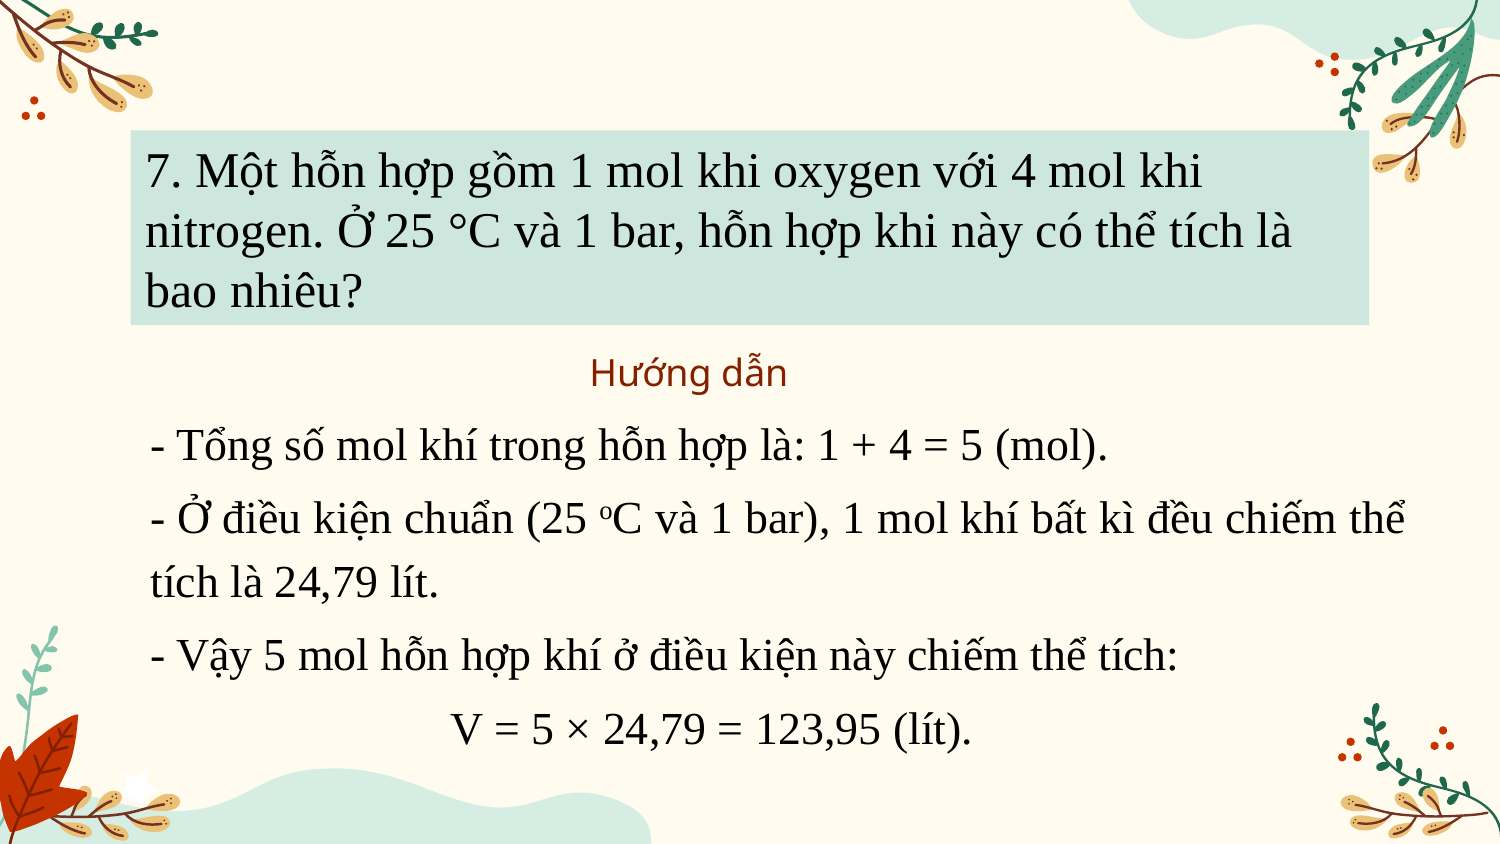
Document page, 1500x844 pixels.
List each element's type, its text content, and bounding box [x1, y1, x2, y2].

text_box 7. Một hỗn hợp gồm 1 mol khi oxygen với 4 mol khi nitrogen. Ở 25 °C và 1 bar, hỗn hợp khi này có thể tích là bao nhiêu? [130, 130, 1370, 326]
text_box Hướng dẫn [558, 327, 820, 417]
text_box - Tổng số mol khí trong hỗn hợp là: 1 + 4 = 5 (mol). - Ở điều kiện chuẩn (25 oC và 1 bar), 1 mol khí bất kì đều chiếm thể tích là 24,79 lít. - Vậy 5 mol hỗn hợp khí ở điều kiện này chiếm thể tích: V = 5 × 24,79 = 123,95 (lít). [130, 398, 1427, 761]
